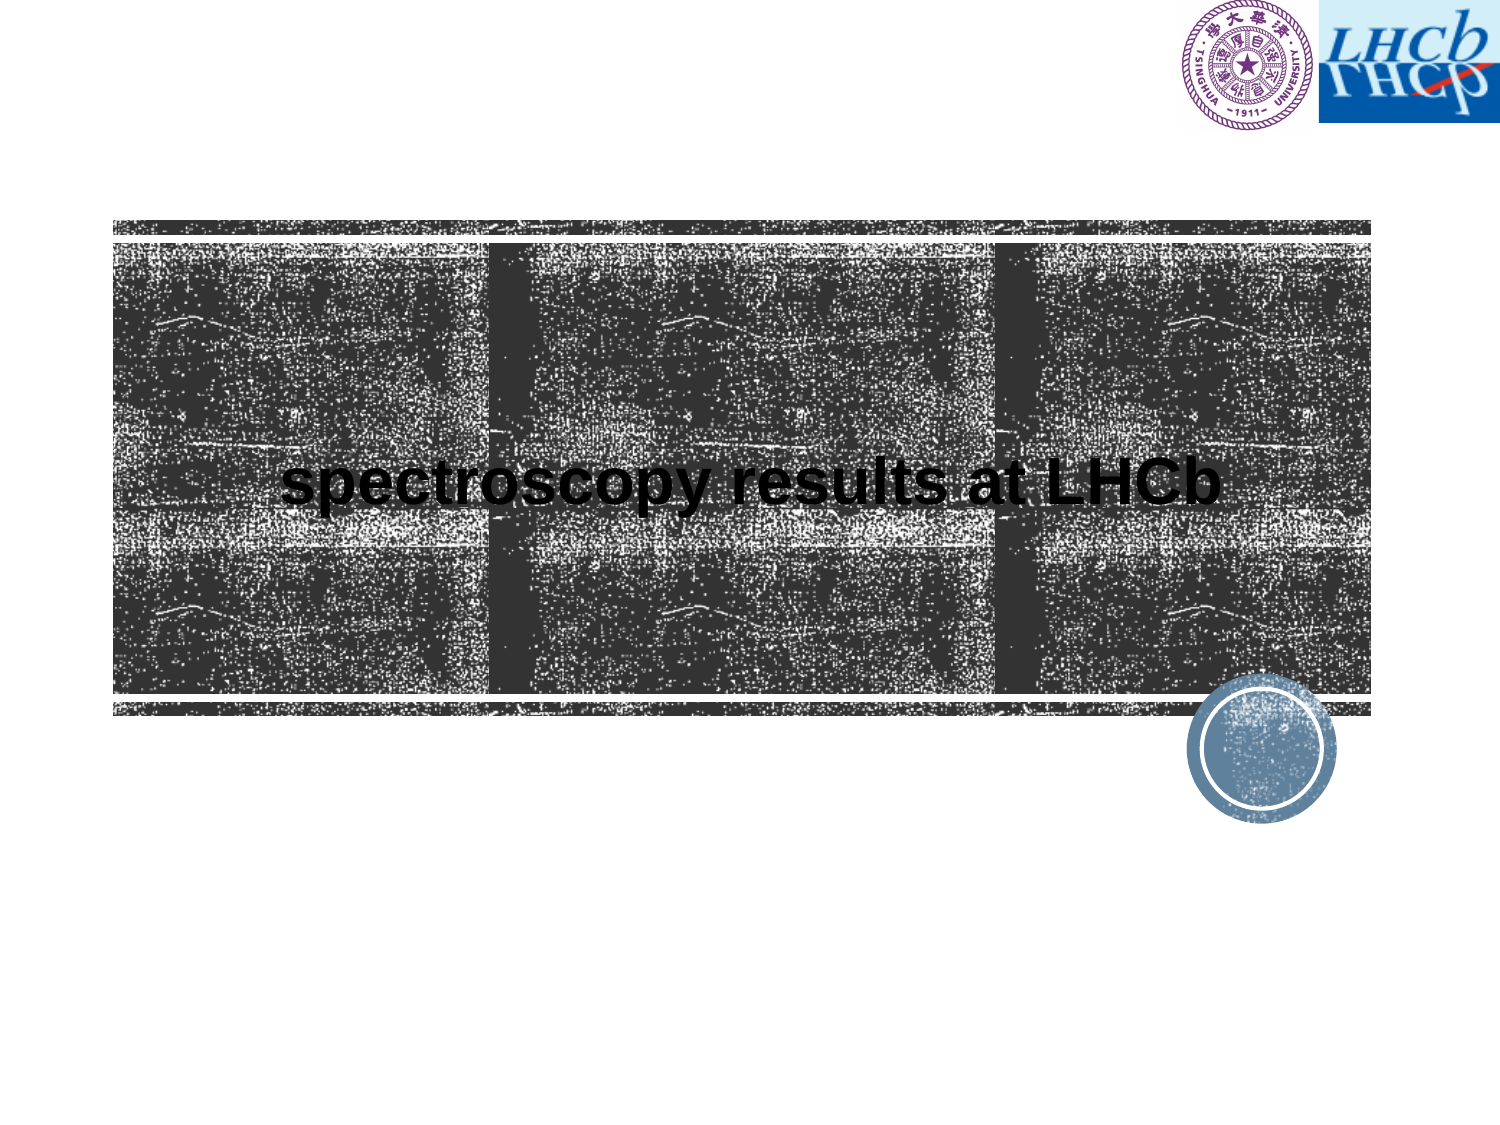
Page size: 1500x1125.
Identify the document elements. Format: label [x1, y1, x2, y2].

picture [1182, 0, 1314, 131]
picture [1320, 2, 1499, 122]
